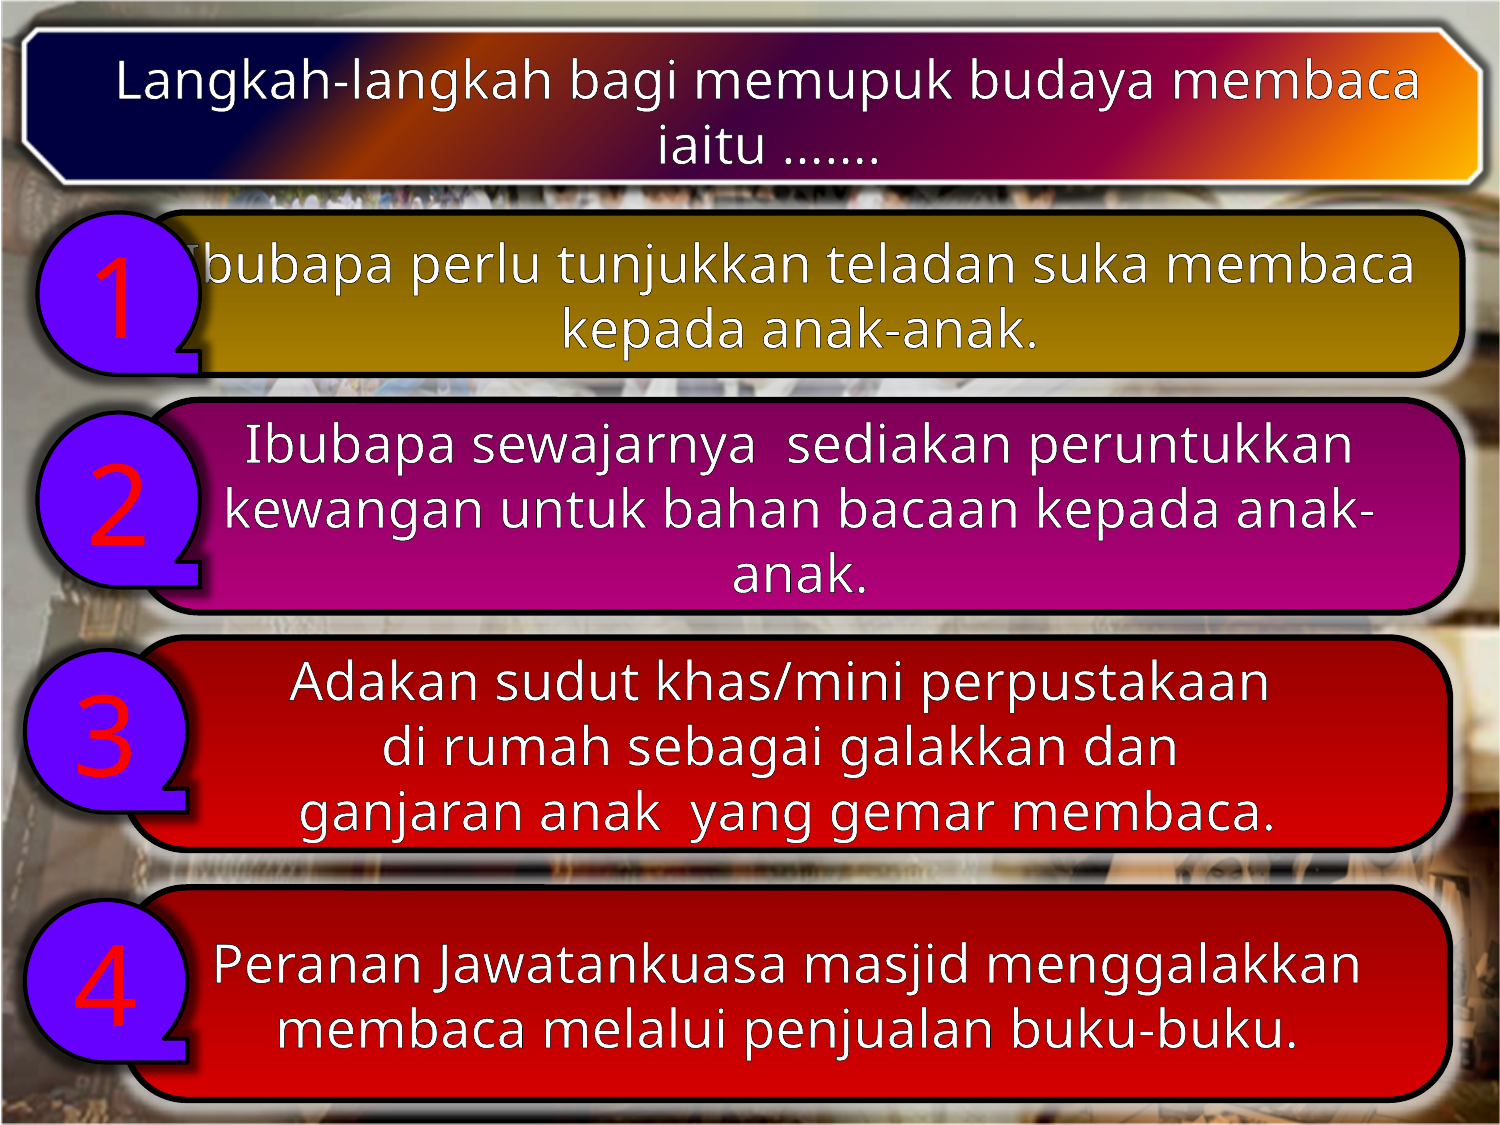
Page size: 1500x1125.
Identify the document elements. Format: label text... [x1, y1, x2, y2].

text_box 2 [35, 410, 203, 590]
text_box 3 [22, 647, 190, 815]
text_box Ibubapa sewajarnya sediakan peruntukkan kewangan untuk bahan bacaan kepada anak-anak. [169, 399, 1463, 613]
text_box 1 [35, 210, 203, 378]
text_box Adakan sudut khas/mini perpustakaan di rumah sebagai galakkan dan ganjaran anak yang gemar membaca. [141, 637, 1451, 850]
picture [0, 0, 1500, 1125]
text_box Ibubapa perlu tunjukkan teladan suka membaca kepada anak-anak. [179, 212, 1463, 375]
text_box Peranan Jawatankuasa masjid menggalakkan membaca melalui penjualan buku-buku. [141, 887, 1451, 1100]
text_box Langkah-langkah bagi memupuk budaya membaca iaitu ……. [37, 37, 1500, 183]
text_box 4 [22, 897, 190, 1065]
